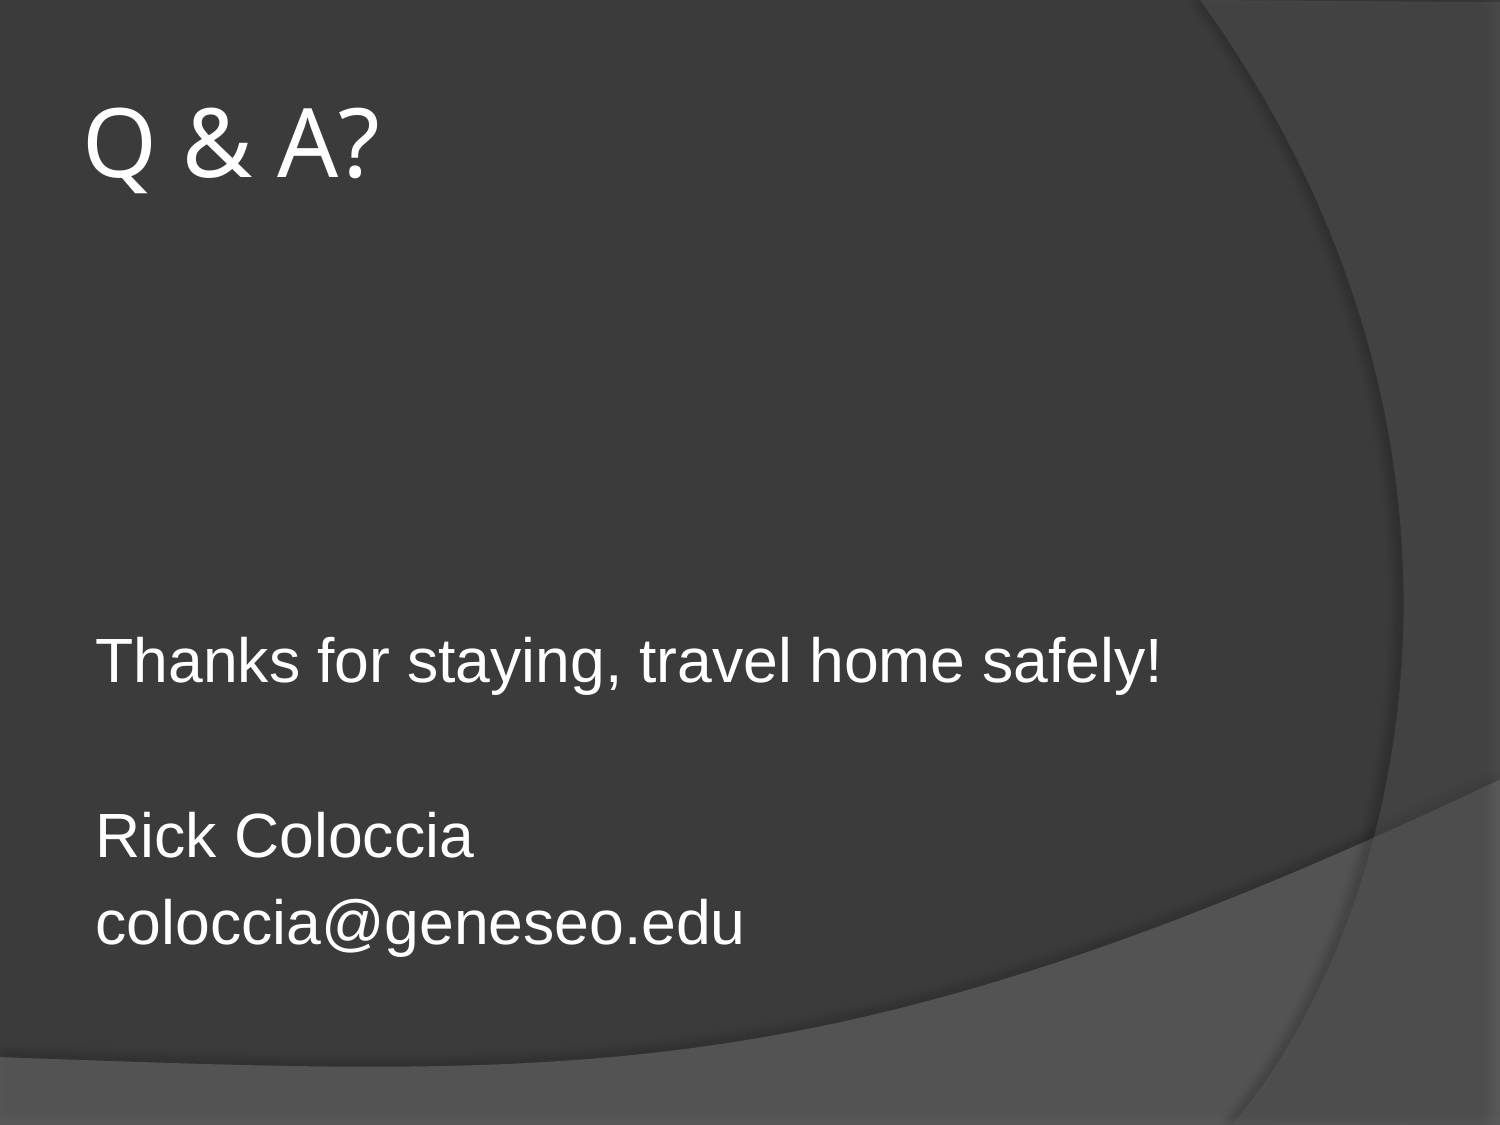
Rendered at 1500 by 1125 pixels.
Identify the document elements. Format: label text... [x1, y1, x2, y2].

title Q & A? [75, 45, 1300, 233]
list Thanks for staying, travel home safely! Rick Coloccia coloccia@geneseo.edu [75, 262, 1300, 1005]
